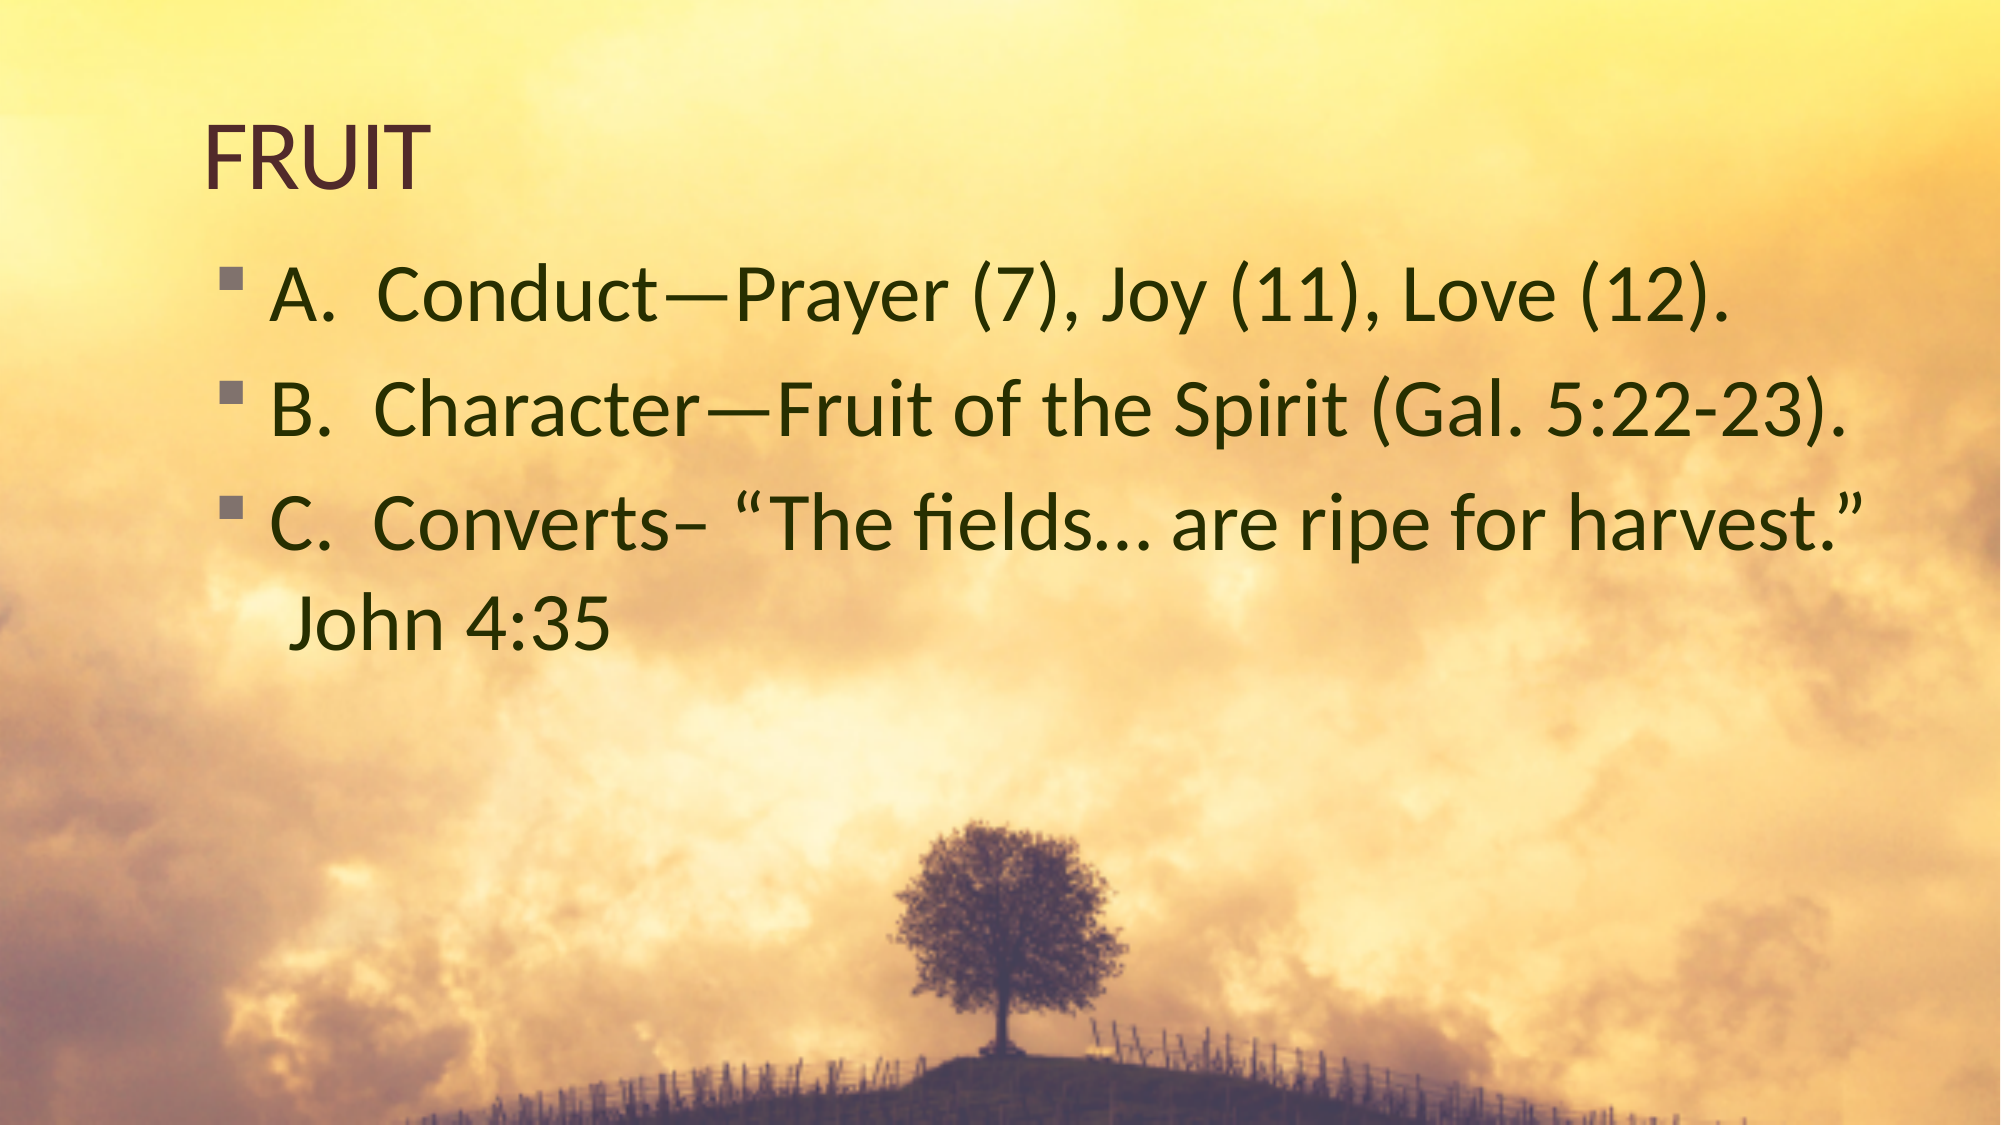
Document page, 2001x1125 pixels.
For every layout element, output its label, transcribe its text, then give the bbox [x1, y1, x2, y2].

title FRUIT [187, 82, 1888, 231]
picture [0, 0, 2001, 1125]
list A. Conduct—Prayer (7), Joy (11), Love (12). B. Character—Fruit of the Spirit (Gal. 5:22-23). C. Converts– “The fields… are ripe for harvest.” John 4:35 [187, 231, 1888, 982]
